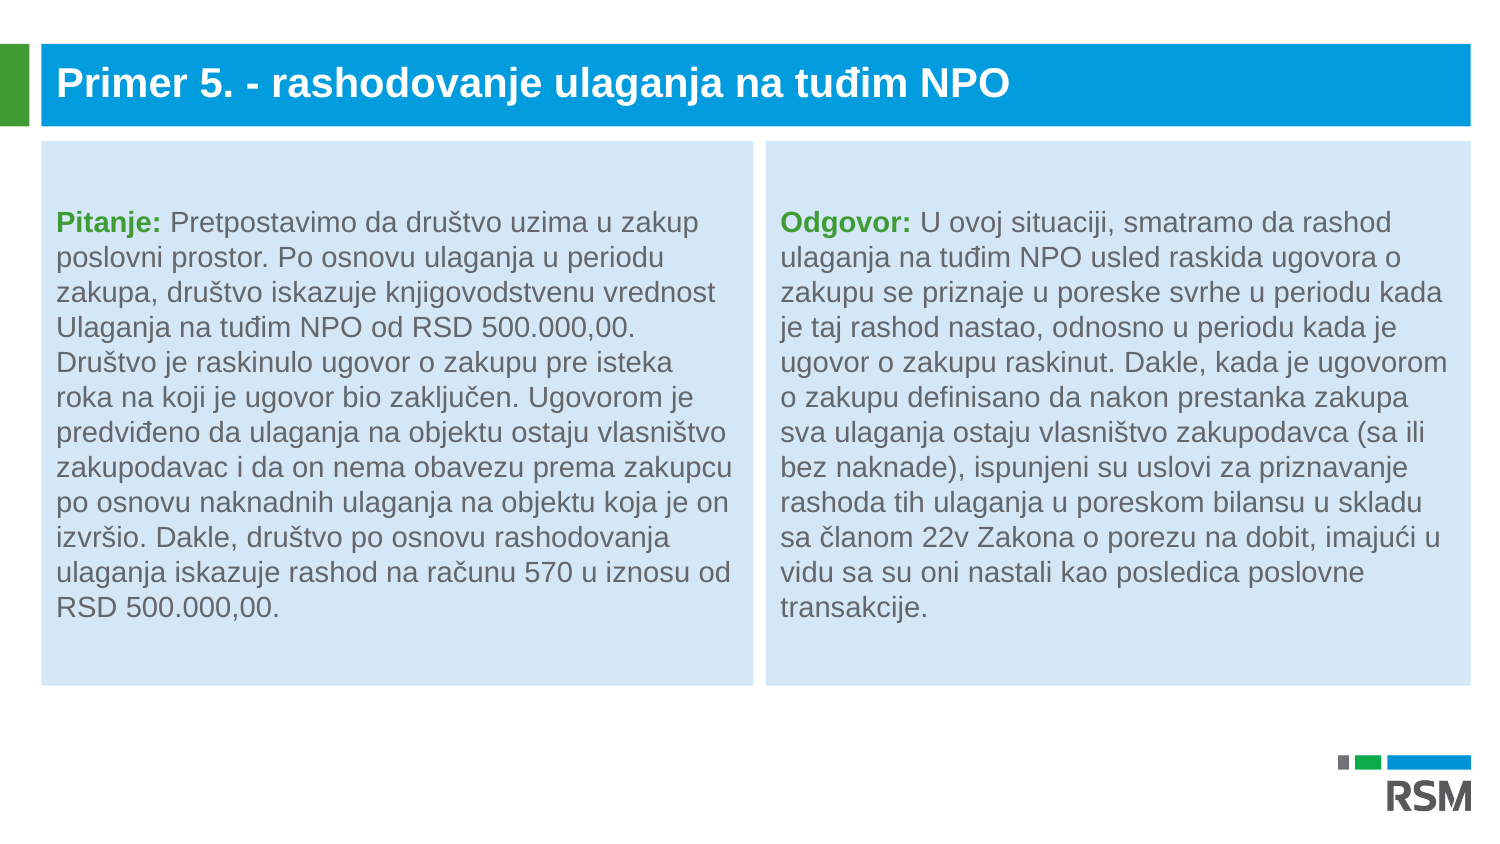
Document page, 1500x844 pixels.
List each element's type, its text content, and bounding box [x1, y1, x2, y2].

text_box Odgovor: U ovoj situaciji, smatramo da rashod ulaganja na tuđim NPO usled raskida ugovora o zakupu se priznaje u poreske svrhe u periodu kada je taj rashod nastao, odnosno u periodu kada je ugovor o zakupu raskinut. Dakle, kada je ugovorom o zakupu definisano da nakon prestanka zakupa sva ulaganja ostaju vlasništvo zakupodavca (sa ili bez naknade), ispunjeni su uslovi za priznavanje rashoda tih ulaganja u poreskom bilansu u skladu sa članom 22v Zakona o porezu na dobit, imajući u vidu sa su oni nastali kao posledica poslovne transakcije. [765, 140, 1471, 686]
picture [1338, 755, 1471, 812]
text_box Pitanje: Pretpostavimo da društvo uzima u zakup poslovni prostor. Po osnovu ulaganja u periodu zakupa, društvo iskazuje knjigovodstvenu vrednost Ulaganja na tuđim NPO od RSD 500.000,00. Društvo je raskinulo ugovor o zakupu pre isteka roka na koji je ugovor bio zaključen. Ugovorom je predviđeno da ulaganja na objektu ostaju vlasništvo zakupodavac i da on nema obavezu prema zakupcu po osnovu naknadnih ulaganja na objektu koja je on izvršio. Dakle, društvo po osnovu rashodovanja ulaganja iskazuje rashod na računu 570 u iznosu od RSD 500.000,00. [40, 140, 754, 686]
list Primer 5. - rashodovanje ulaganja na tuđim NPO [41, 58, 1446, 103]
